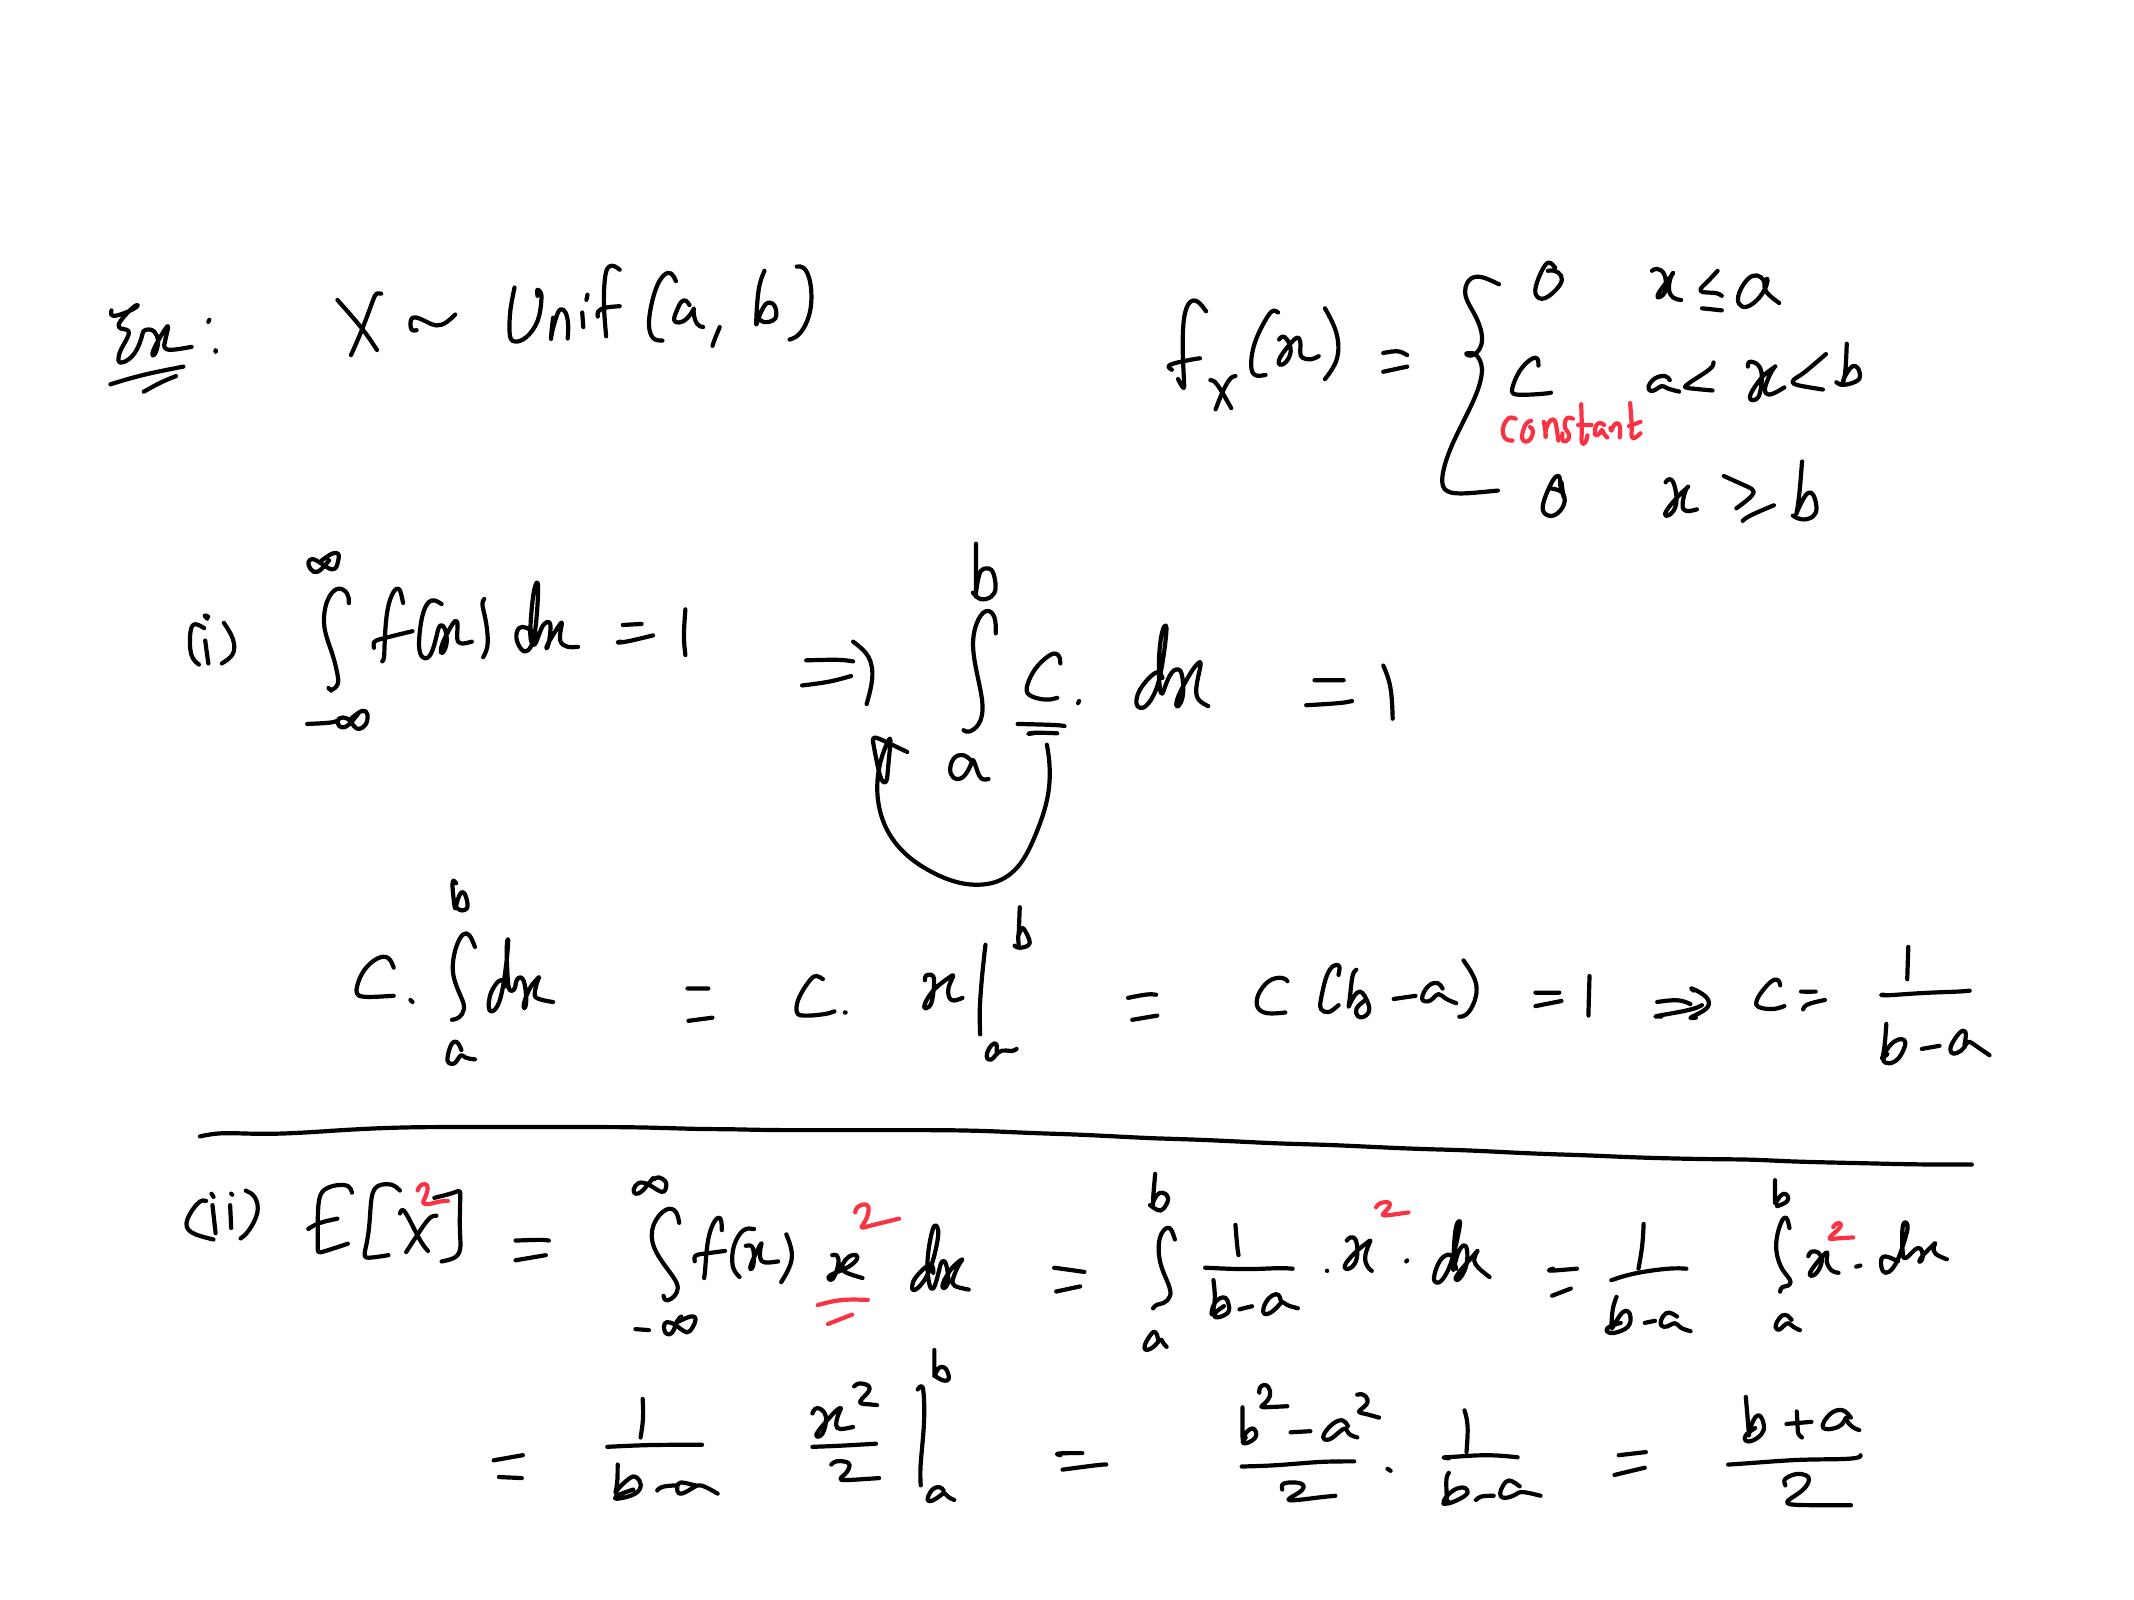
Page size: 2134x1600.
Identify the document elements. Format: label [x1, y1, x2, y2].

text_box [1168, 262, 1861, 522]
text_box [110, 265, 1990, 1506]
